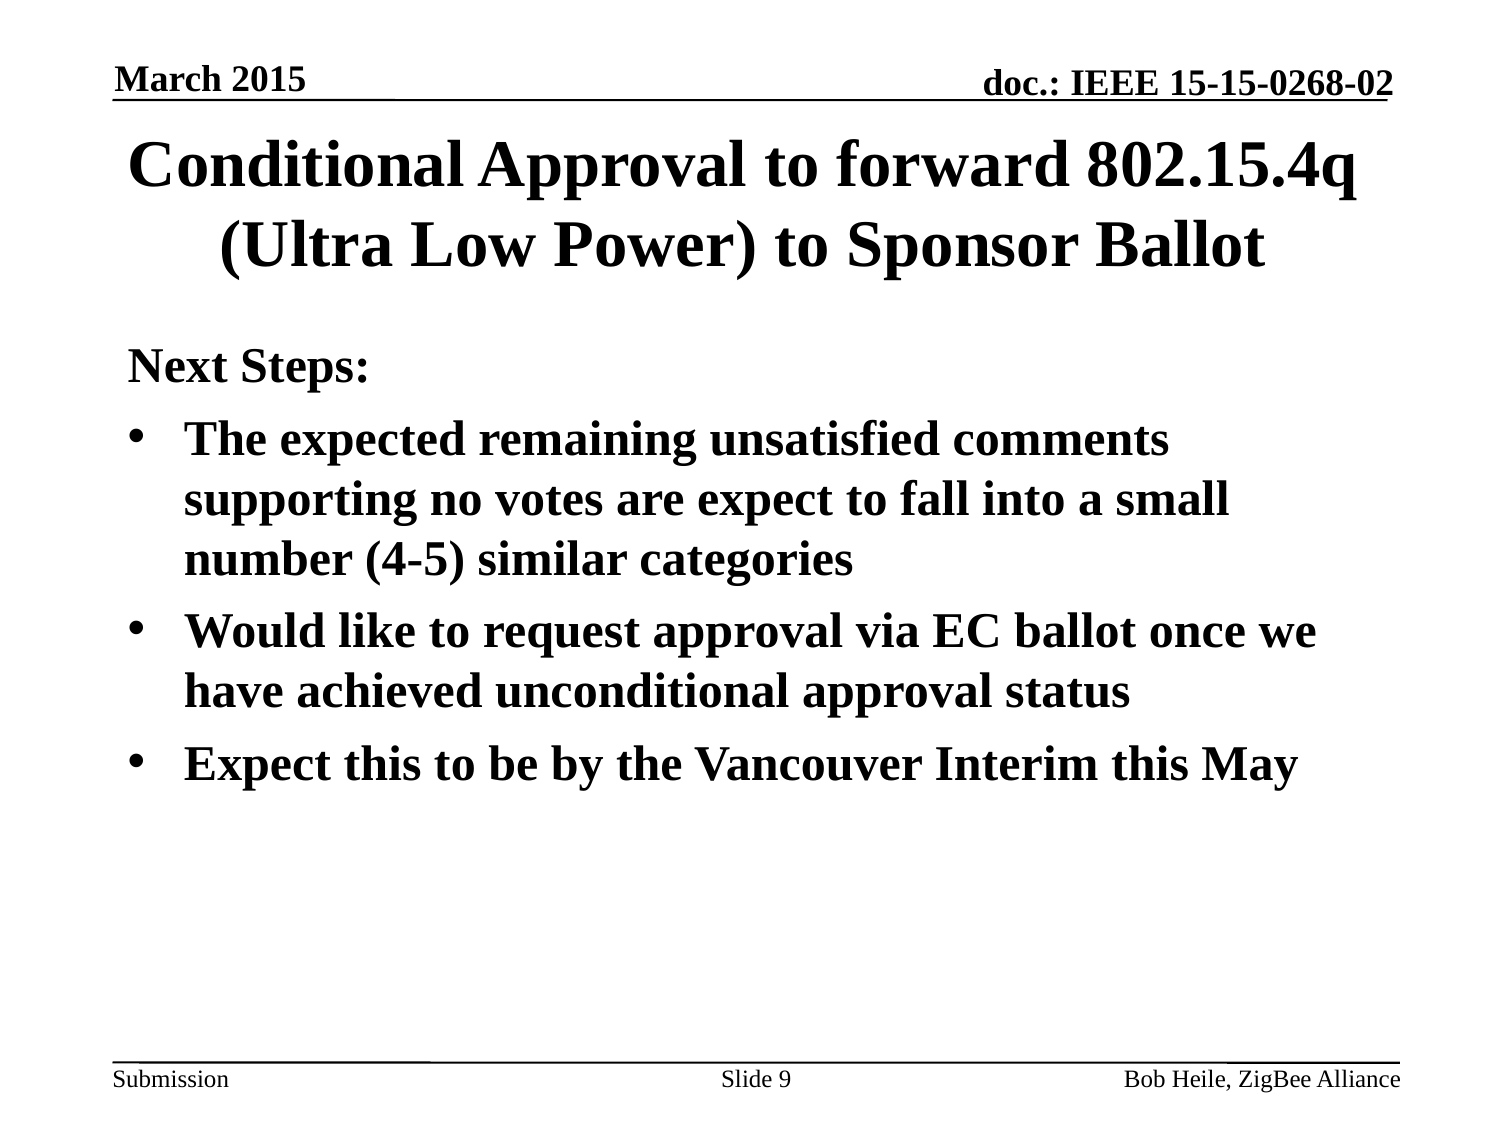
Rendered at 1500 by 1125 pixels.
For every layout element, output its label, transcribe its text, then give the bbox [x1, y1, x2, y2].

footer Bob Heile, ZigBee Alliance [878, 1061, 1402, 1093]
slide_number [114, 54, 423, 100]
slide_number Slide 9 [712, 1061, 800, 1123]
title Conditional Approval to forward 802.15.4q (Ultra Low Power) to Sponsor Ballot [49, 112, 1438, 288]
list Next Steps: The expected remaining unsatisfied comments supporting no votes are expect to fall into a small number (4-5) similar categories Would like to request approval via EC ballot once we have achieved unconditional approval status Expect this to be by the Vancouver Interim this May [112, 324, 1388, 1000]
